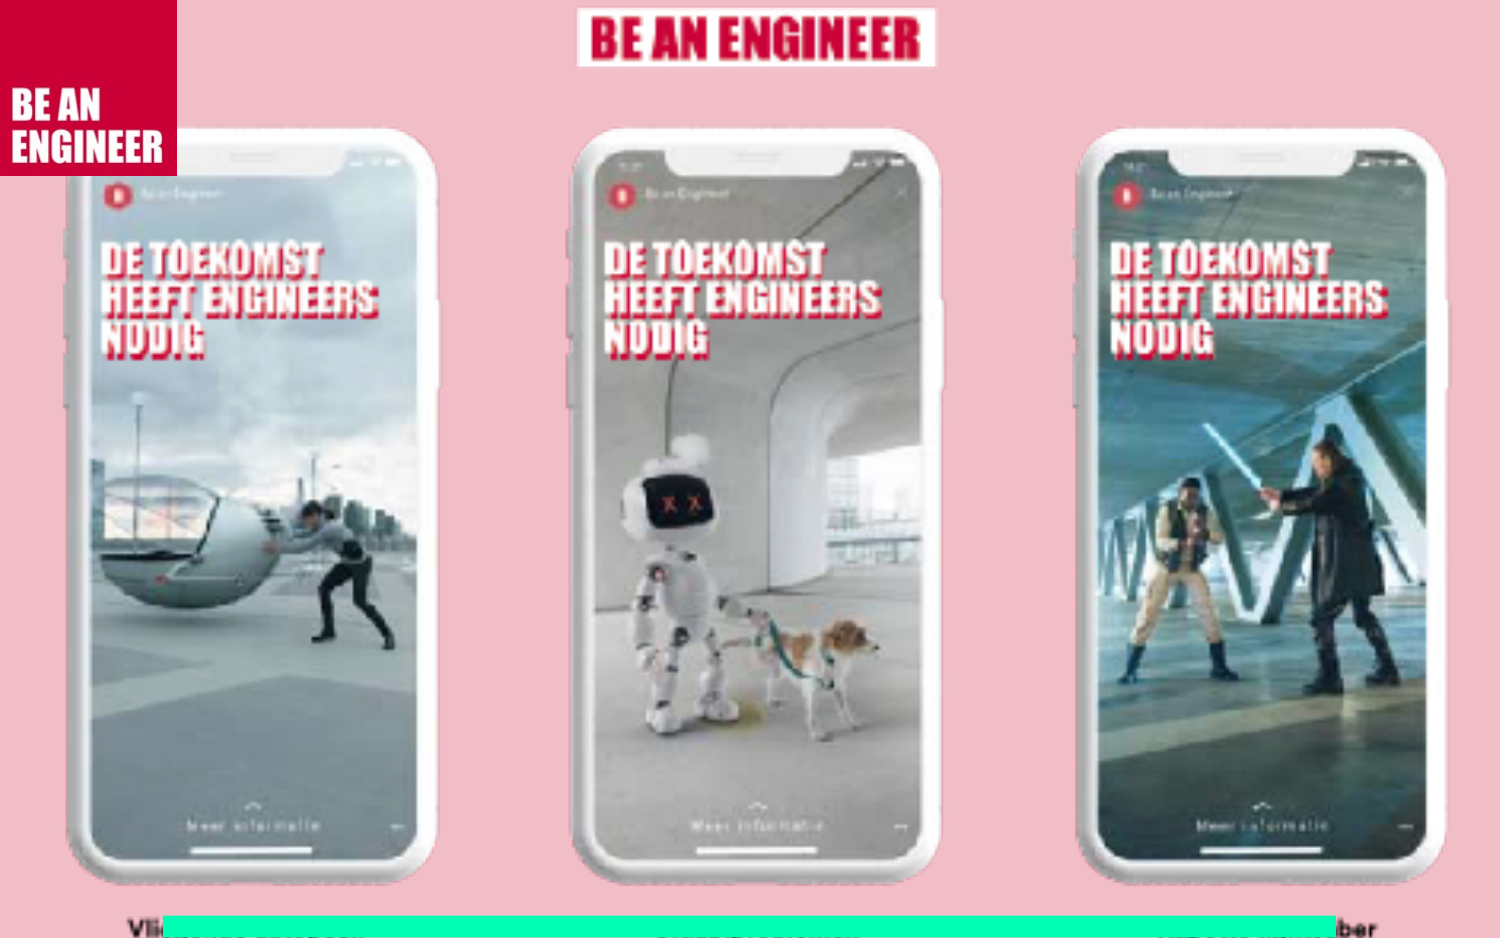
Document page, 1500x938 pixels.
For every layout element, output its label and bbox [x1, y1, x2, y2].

picture [0, 0, 177, 176]
list [0, 0, 1500, 938]
